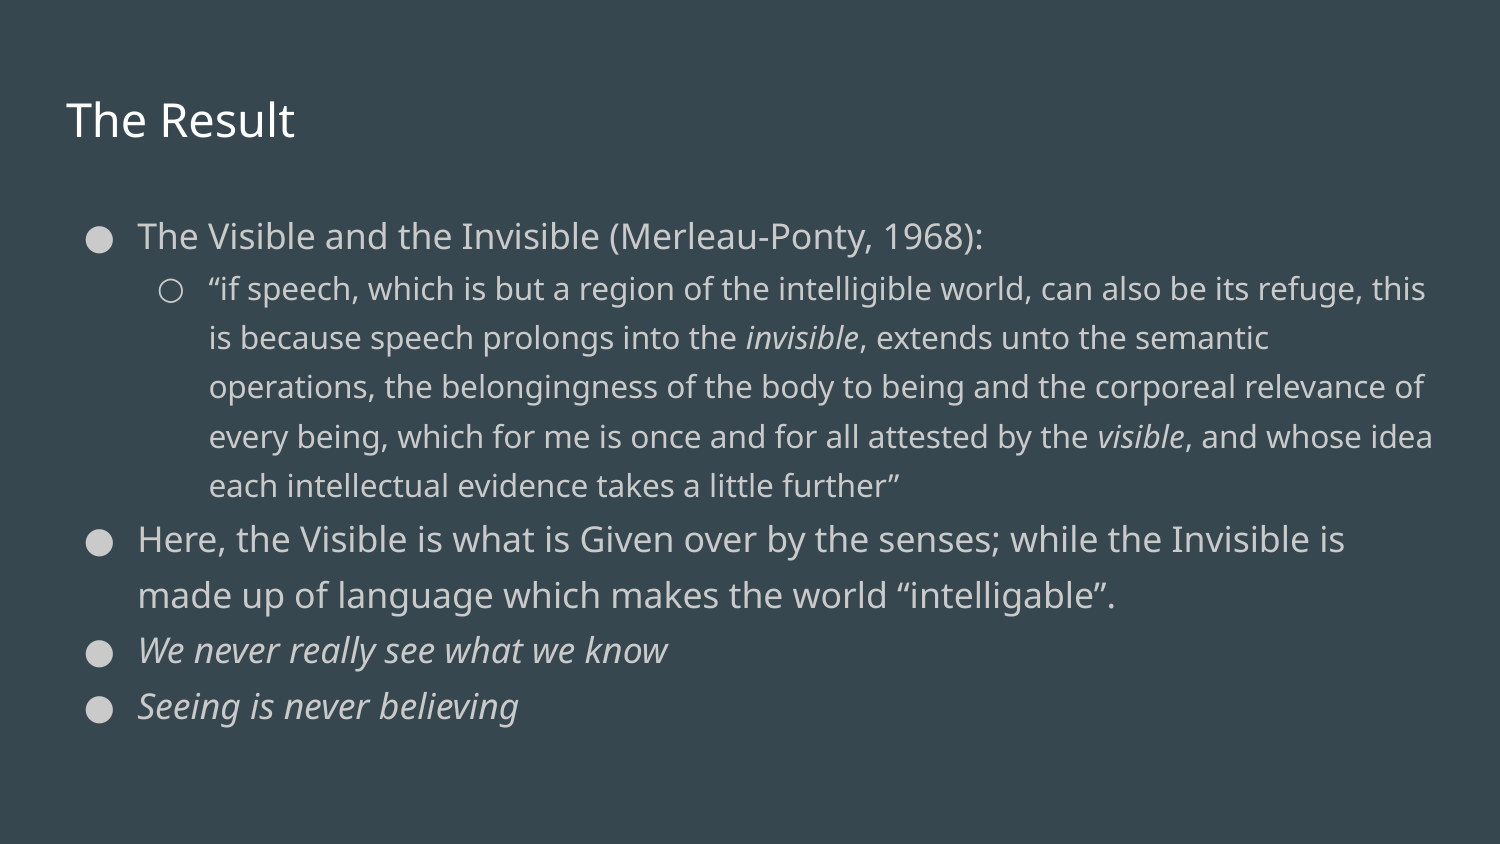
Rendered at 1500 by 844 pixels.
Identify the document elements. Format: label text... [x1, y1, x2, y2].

list The Visible and the Invisible (Merleau-Ponty, 1968): “if speech, which is but a region of the intelligible world, can also be its refuge, this is because speech prolongs into the invisible, extends unto the semantic operations, the belongingness of the body to being and the corporeal relevance of every being, which for me is once and for all attested by the visible, and whose idea each intellectual evidence takes a little further” Here, the Visible is what is Given over by the senses; while the Invisible is made up of language which makes the world “intelligable”. We never really see what we know Seeing is never believing [51, 189, 1449, 750]
title The Result [51, 72, 1449, 167]
